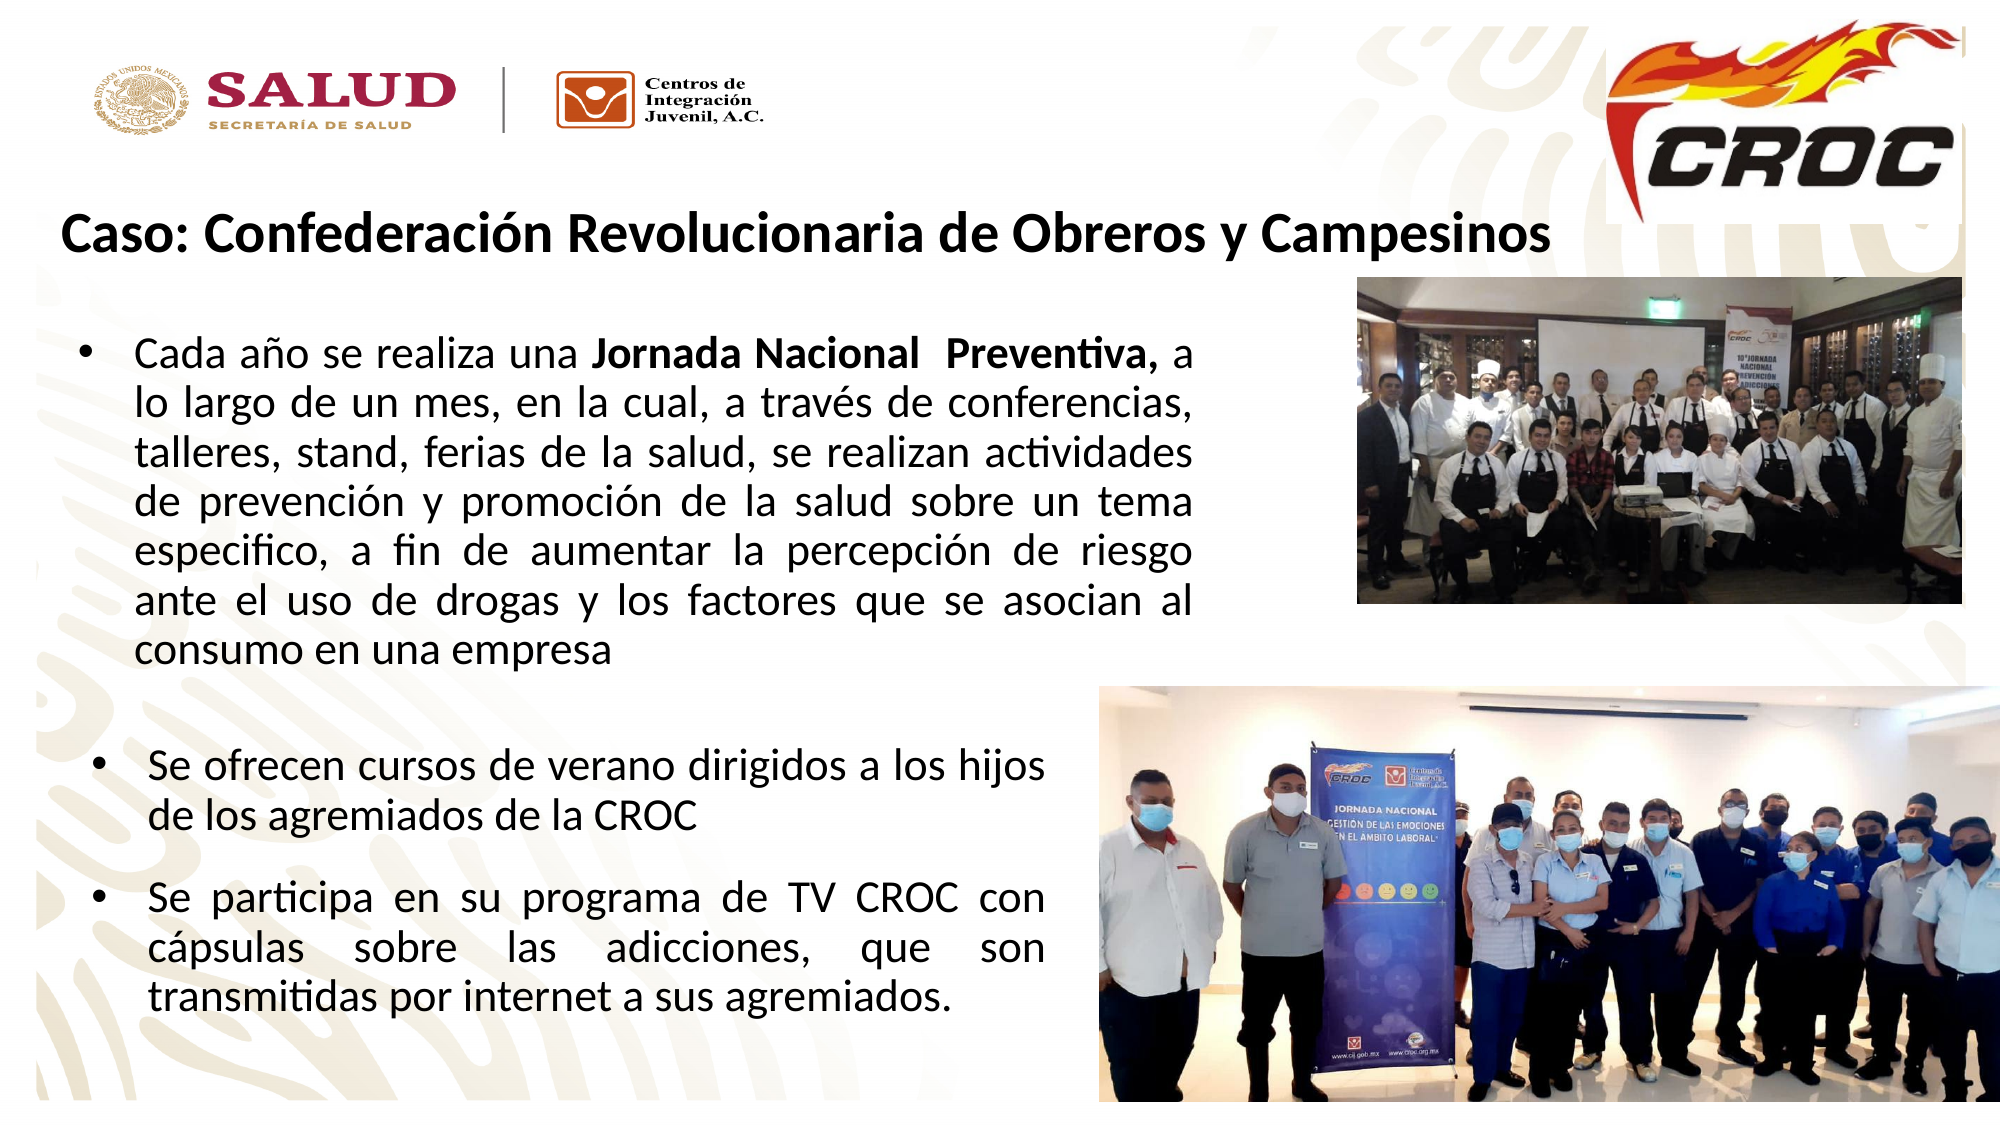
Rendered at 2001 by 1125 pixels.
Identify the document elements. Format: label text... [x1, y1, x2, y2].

picture [0, 0, 2001, 1125]
list Cada año se realiza una Jornada Nacional Preventiva, a lo largo de un mes, en la cual, a través de conferencias, talleres, stand, ferias de la salud, se realizan actividades de prevención y promoción de la salud sobre un tema especifico, a fin de aumentar la percepción de riesgo ante el uso de drogas y los factores que se asocian al consumo en una empresa [62, 336, 1210, 974]
text_box Se ofrecen cursos de verano dirigidos a los hijos de los agremiados de la CROC Se participa en su programa de TV CROC con cápsulas sobre las adicciones, que son transmitidas por internet a sus agremiados. [76, 733, 1062, 1029]
title Caso: Confederación Revolucionaria de Obreros y Campesinos [38, 132, 1575, 336]
